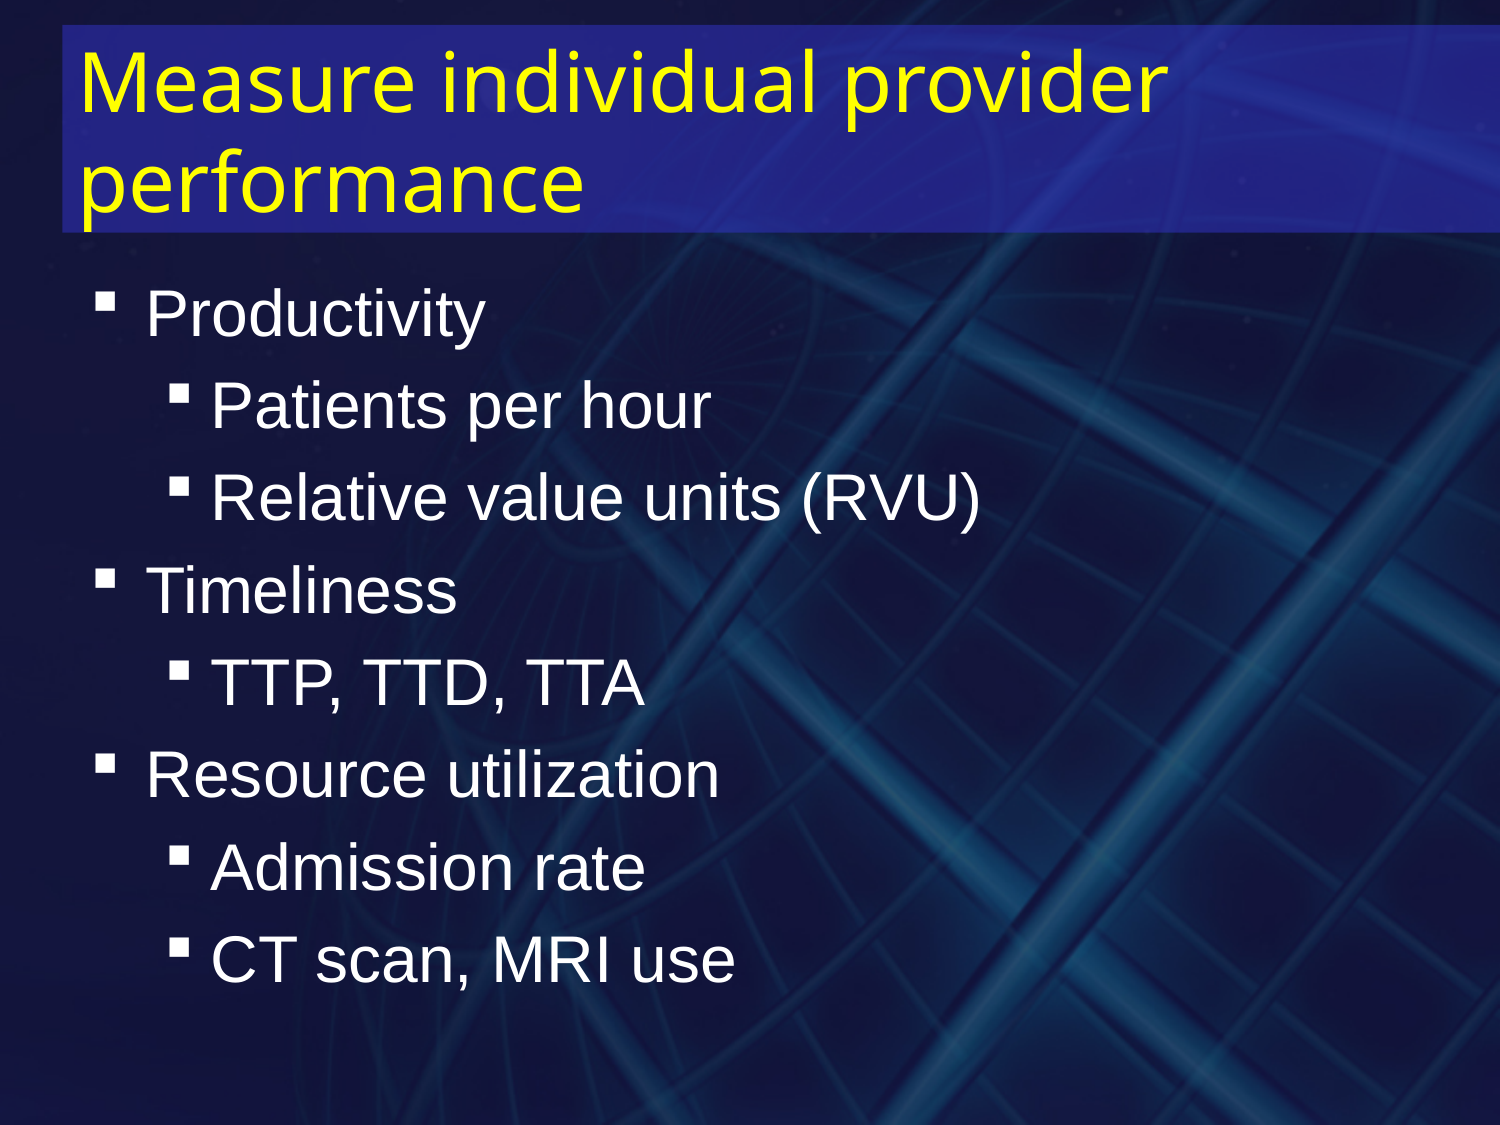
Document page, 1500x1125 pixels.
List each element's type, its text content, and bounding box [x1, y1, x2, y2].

list Productivity Patients per hour Relative value units (RVU) Timeliness TTP, TTD, TTA Resource utilization Admission rate CT scan, MRI use [75, 262, 1425, 1005]
title Measure individual provider performance [62, 24, 1500, 233]
picture [0, 0, 1500, 1125]
